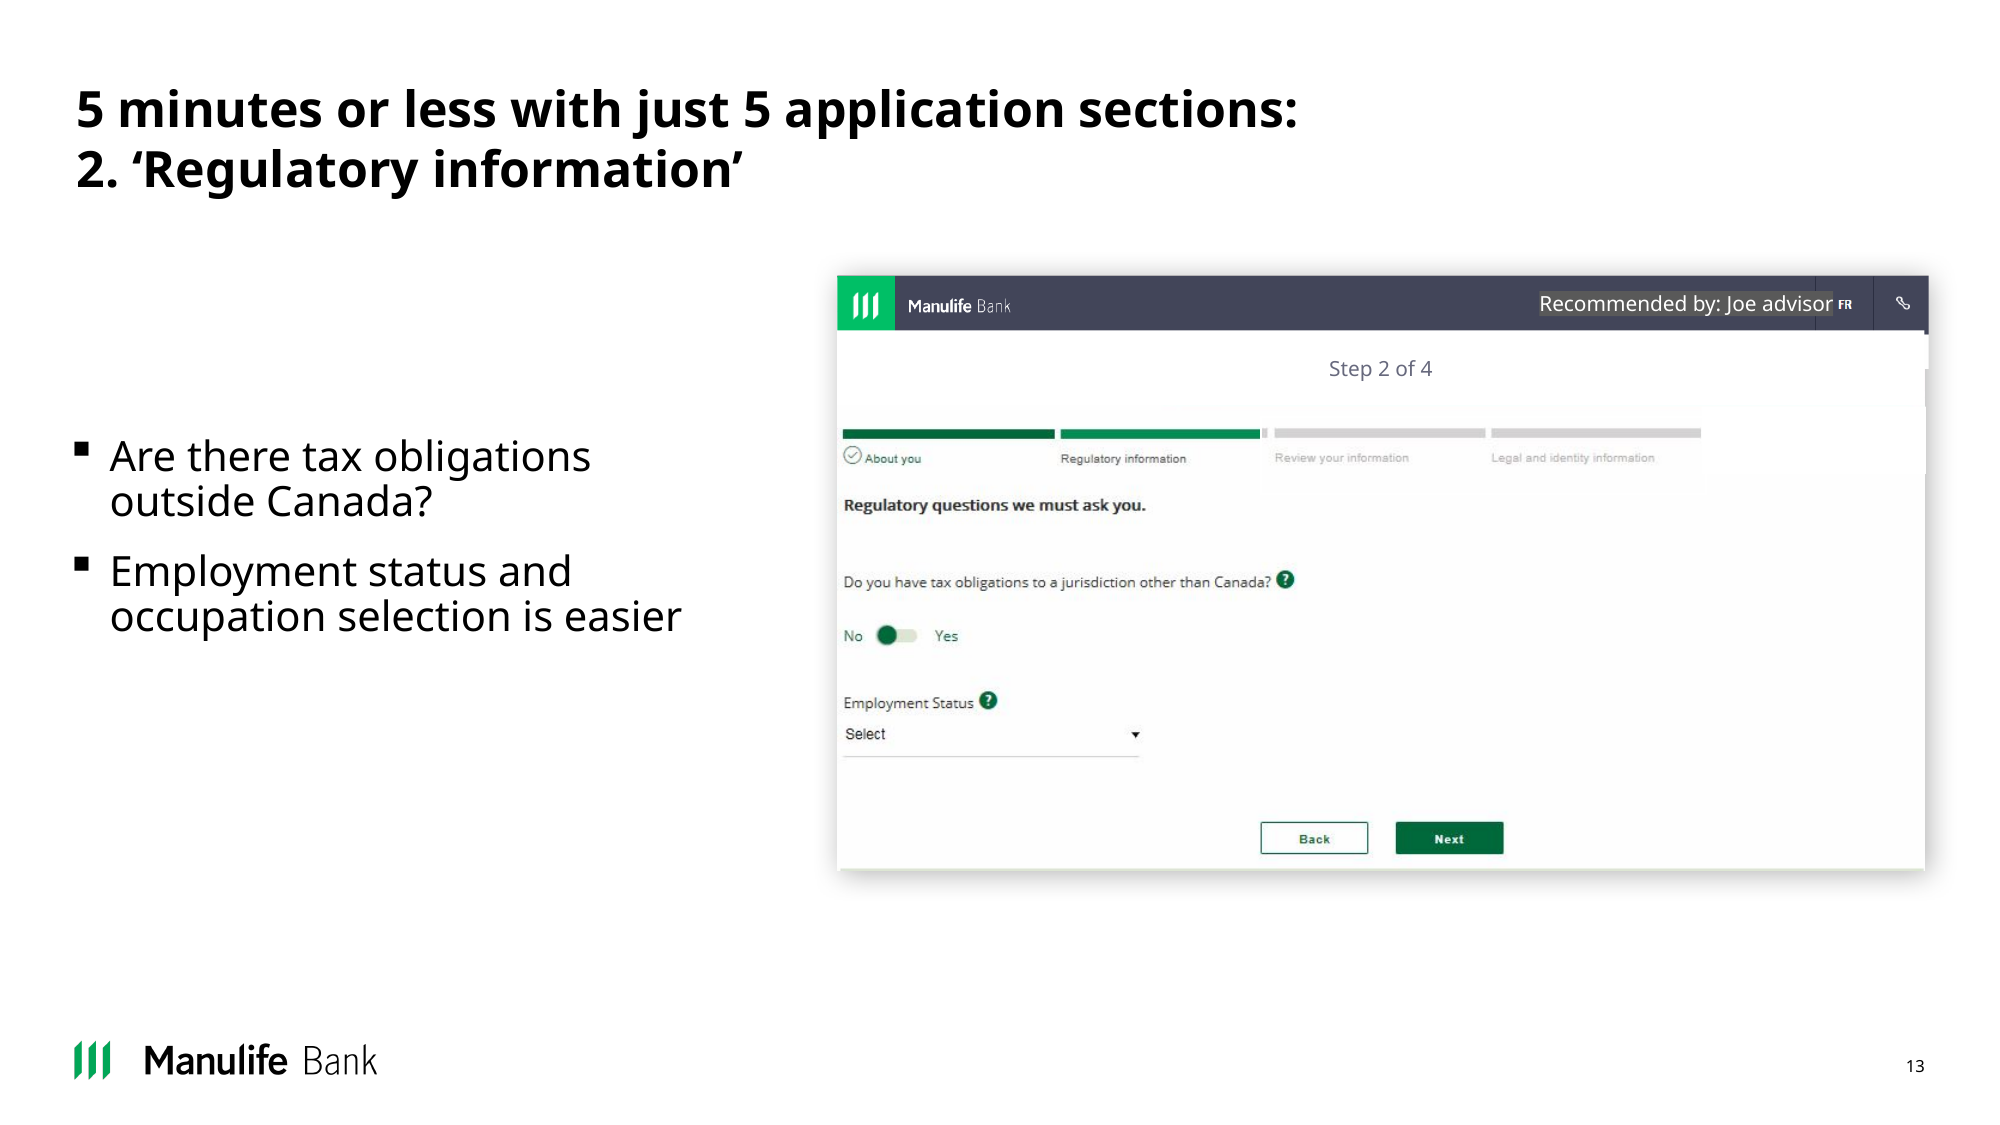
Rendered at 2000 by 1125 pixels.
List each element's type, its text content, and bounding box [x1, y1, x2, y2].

picture [39, 1005, 411, 1115]
picture [1262, 417, 1706, 493]
text_box Are there tax obligations outside Canada? Employment status and occupation selection is easier [70, 373, 698, 773]
title 5 minutes or less with just 5 application sections: 2. ‘Regulatory information’ [76, 77, 1926, 208]
slide_number 13 [1878, 1049, 1925, 1079]
picture [837, 274, 1929, 369]
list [837, 369, 1925, 871]
